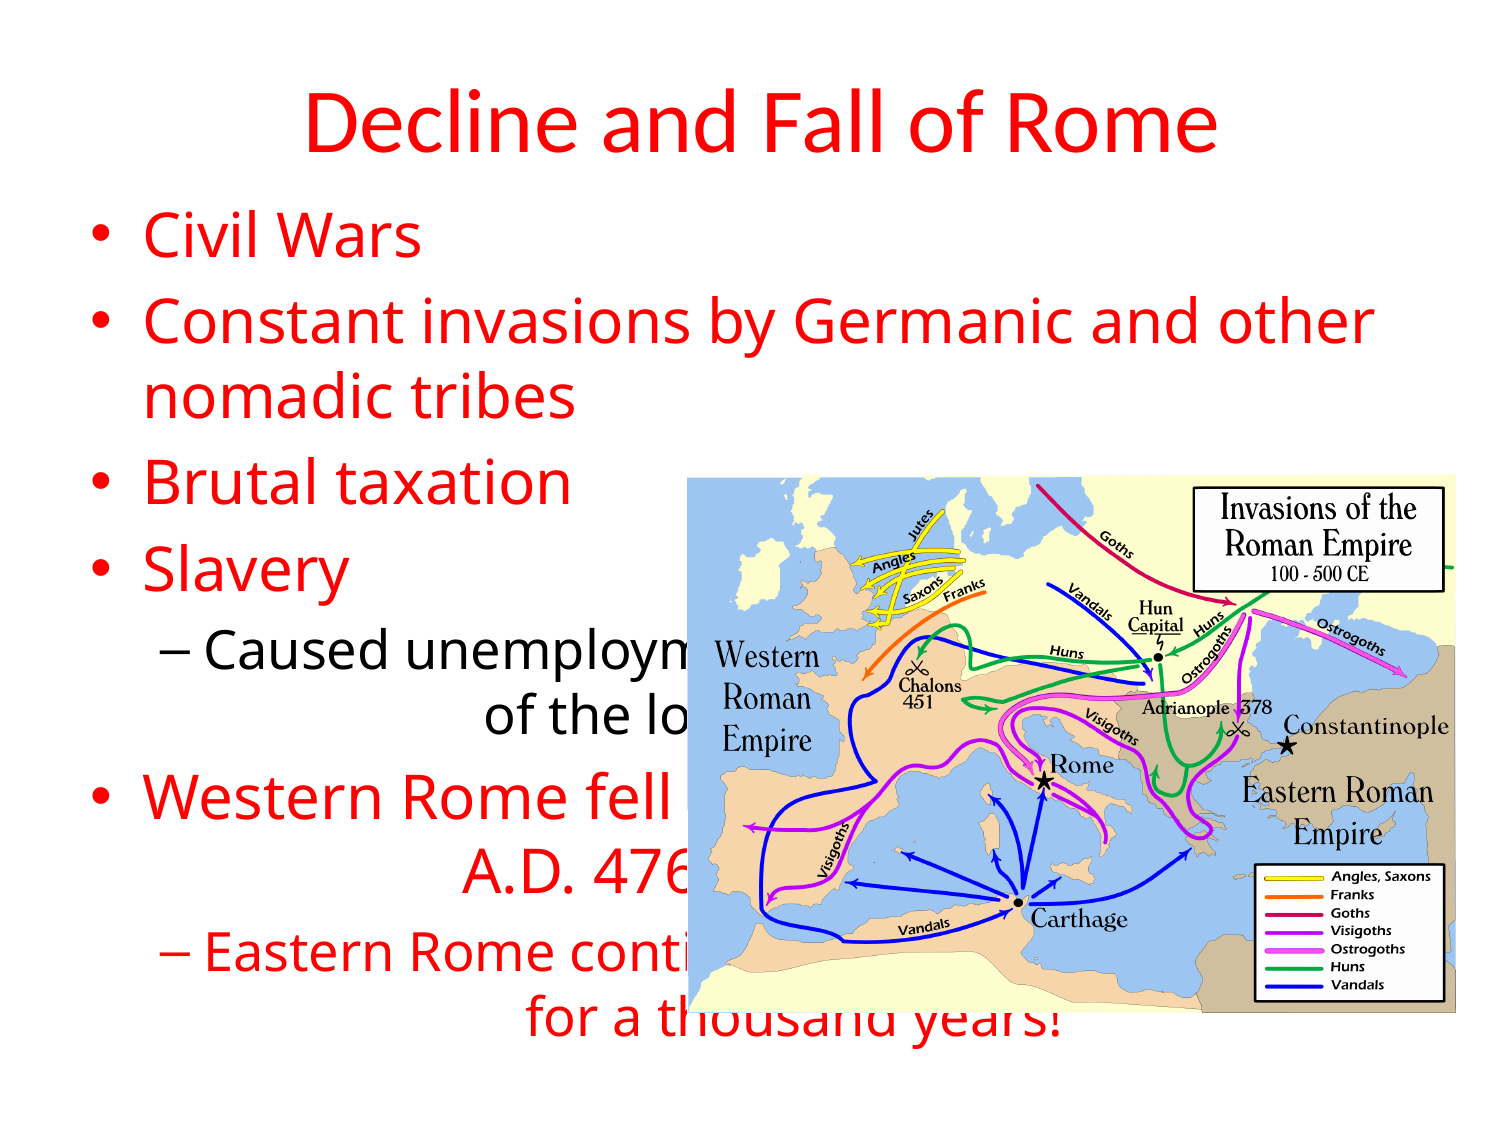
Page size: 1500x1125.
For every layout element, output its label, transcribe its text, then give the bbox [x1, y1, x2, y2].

picture [687, 474, 1456, 1013]
list Civil Wars Constant invasions by Germanic and other nomadic tribes Brutal taxation Slavery Caused unemployment of the lower classes Western Rome fell in A.D. 476 Eastern Rome continued for a thousand years! [75, 187, 1450, 1055]
title Decline and Fall of Rome [87, 45, 1438, 187]
